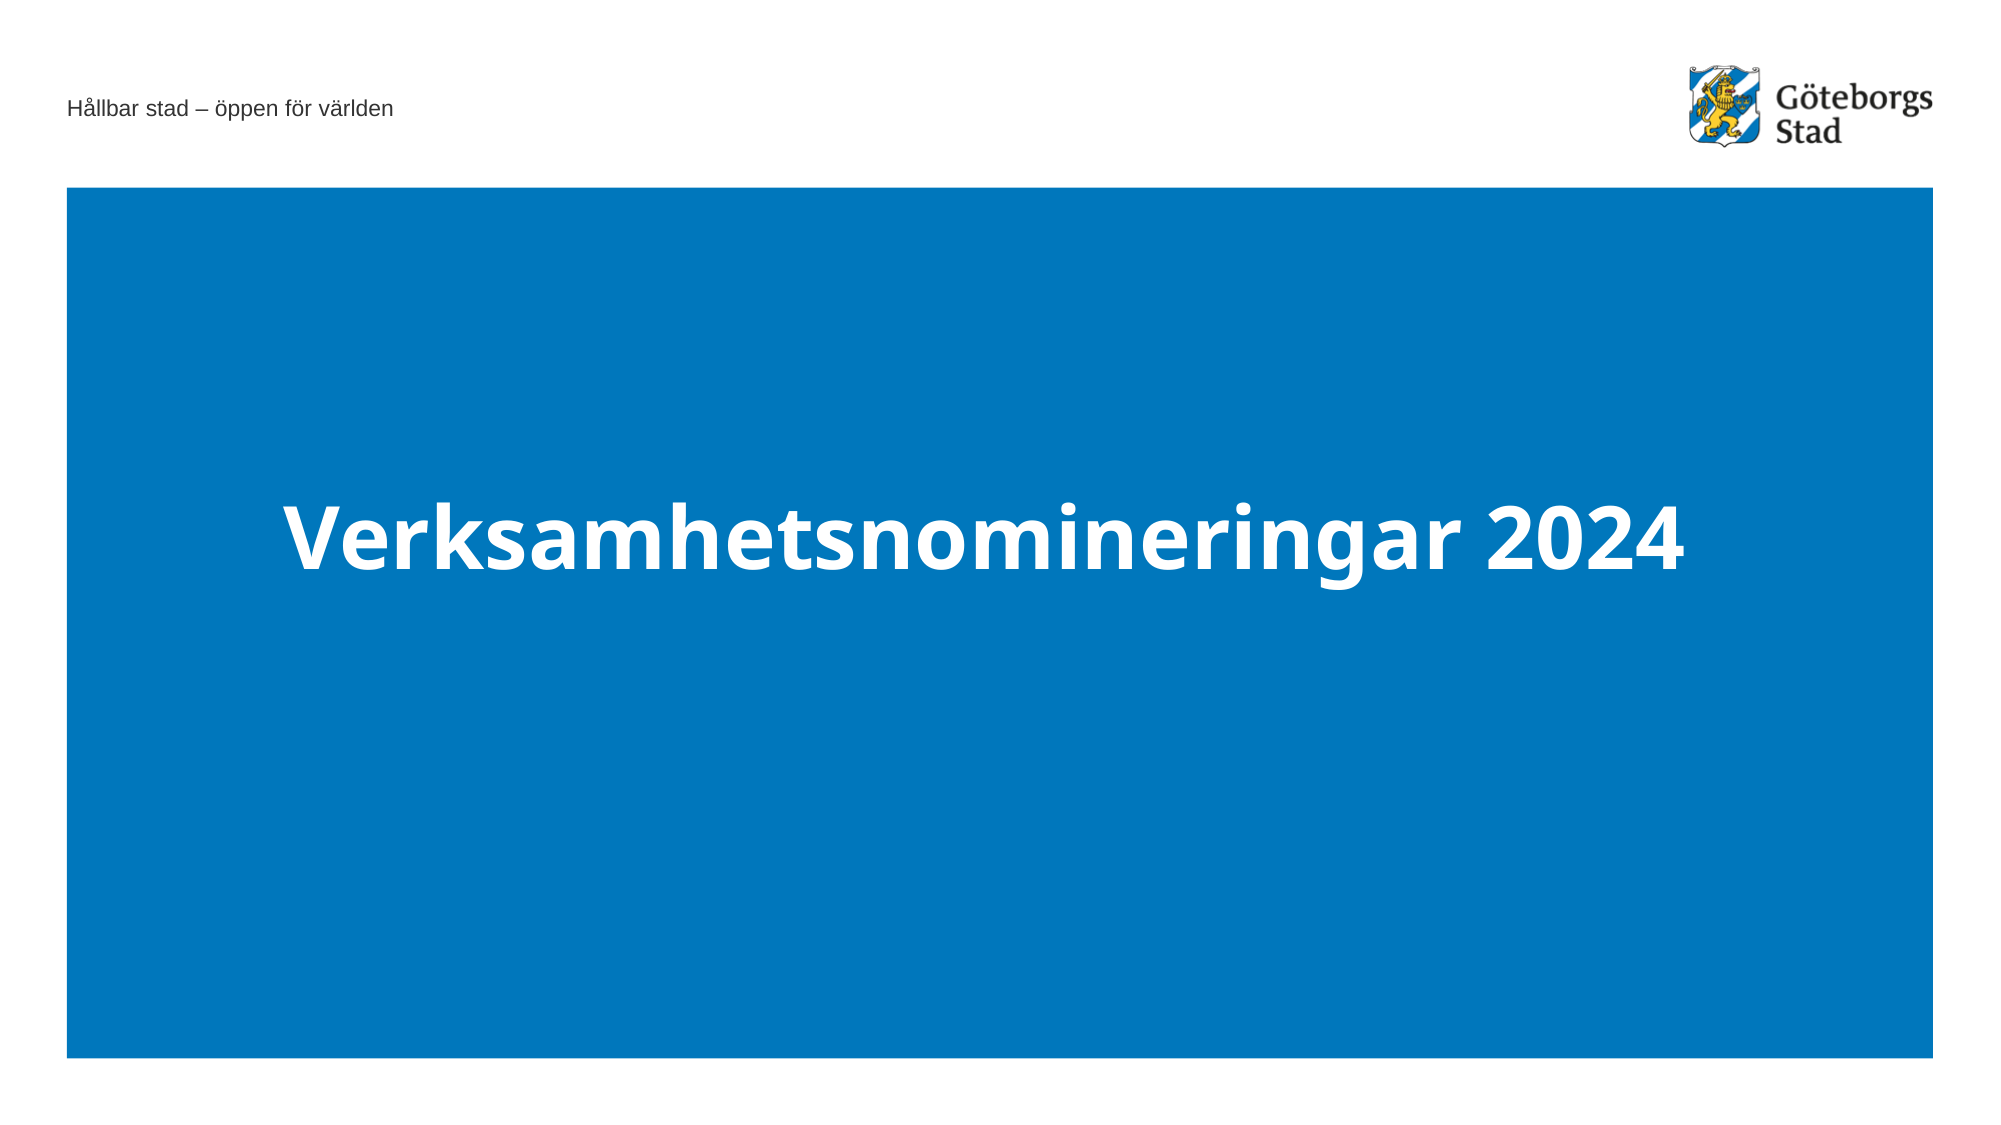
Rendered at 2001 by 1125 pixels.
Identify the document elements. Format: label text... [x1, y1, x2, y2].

picture [1689, 65, 1933, 148]
title Verksamhetsnomineringar 2024 [284, 430, 1716, 653]
